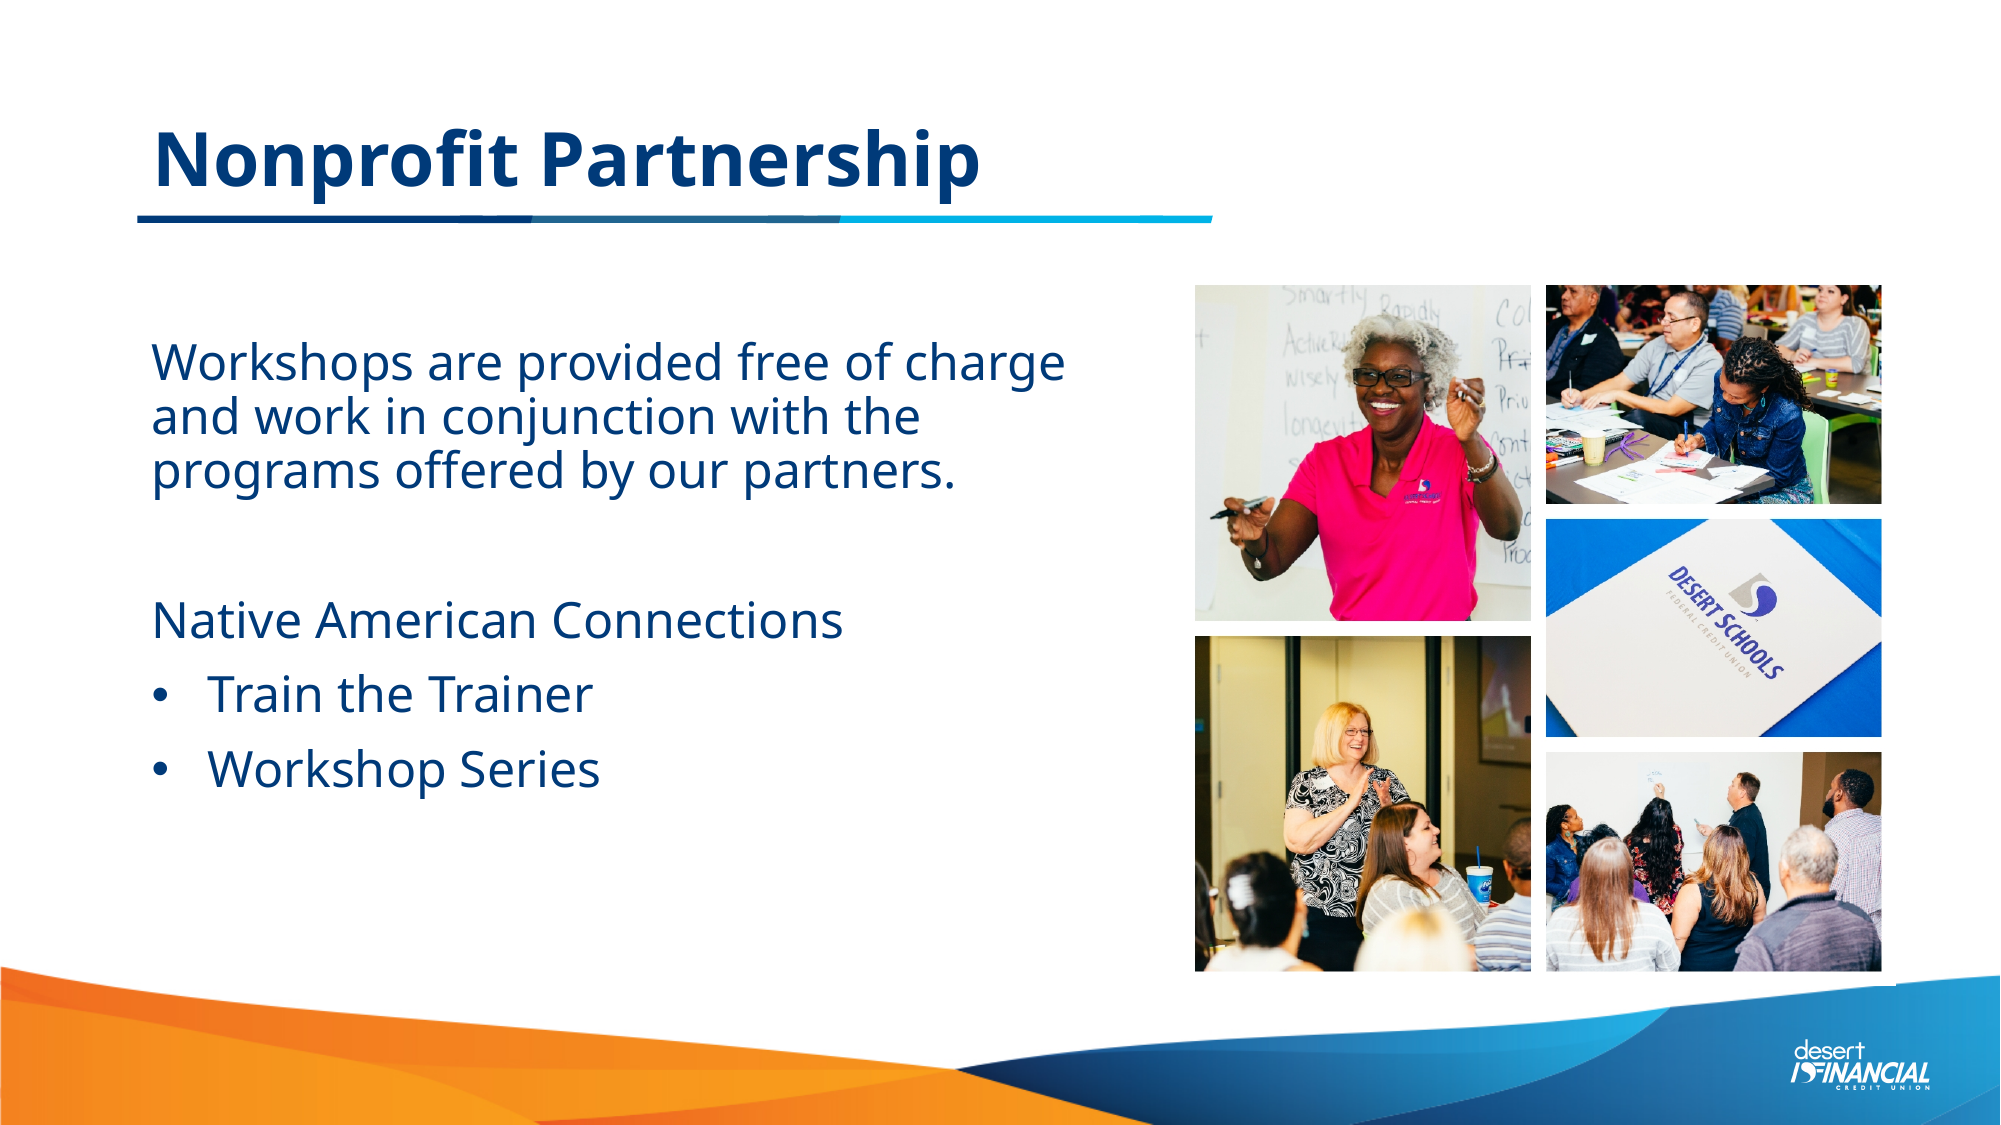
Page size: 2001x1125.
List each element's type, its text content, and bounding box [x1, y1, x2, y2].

list Nonprofit Partnership [137, 114, 1213, 197]
picture [0, 0, 2000, 1125]
list Workshops are provided free of charge and work in conjunction with the programs offered by our partners. Native American Connections Train the Trainer Workshop Series [136, 329, 1132, 968]
